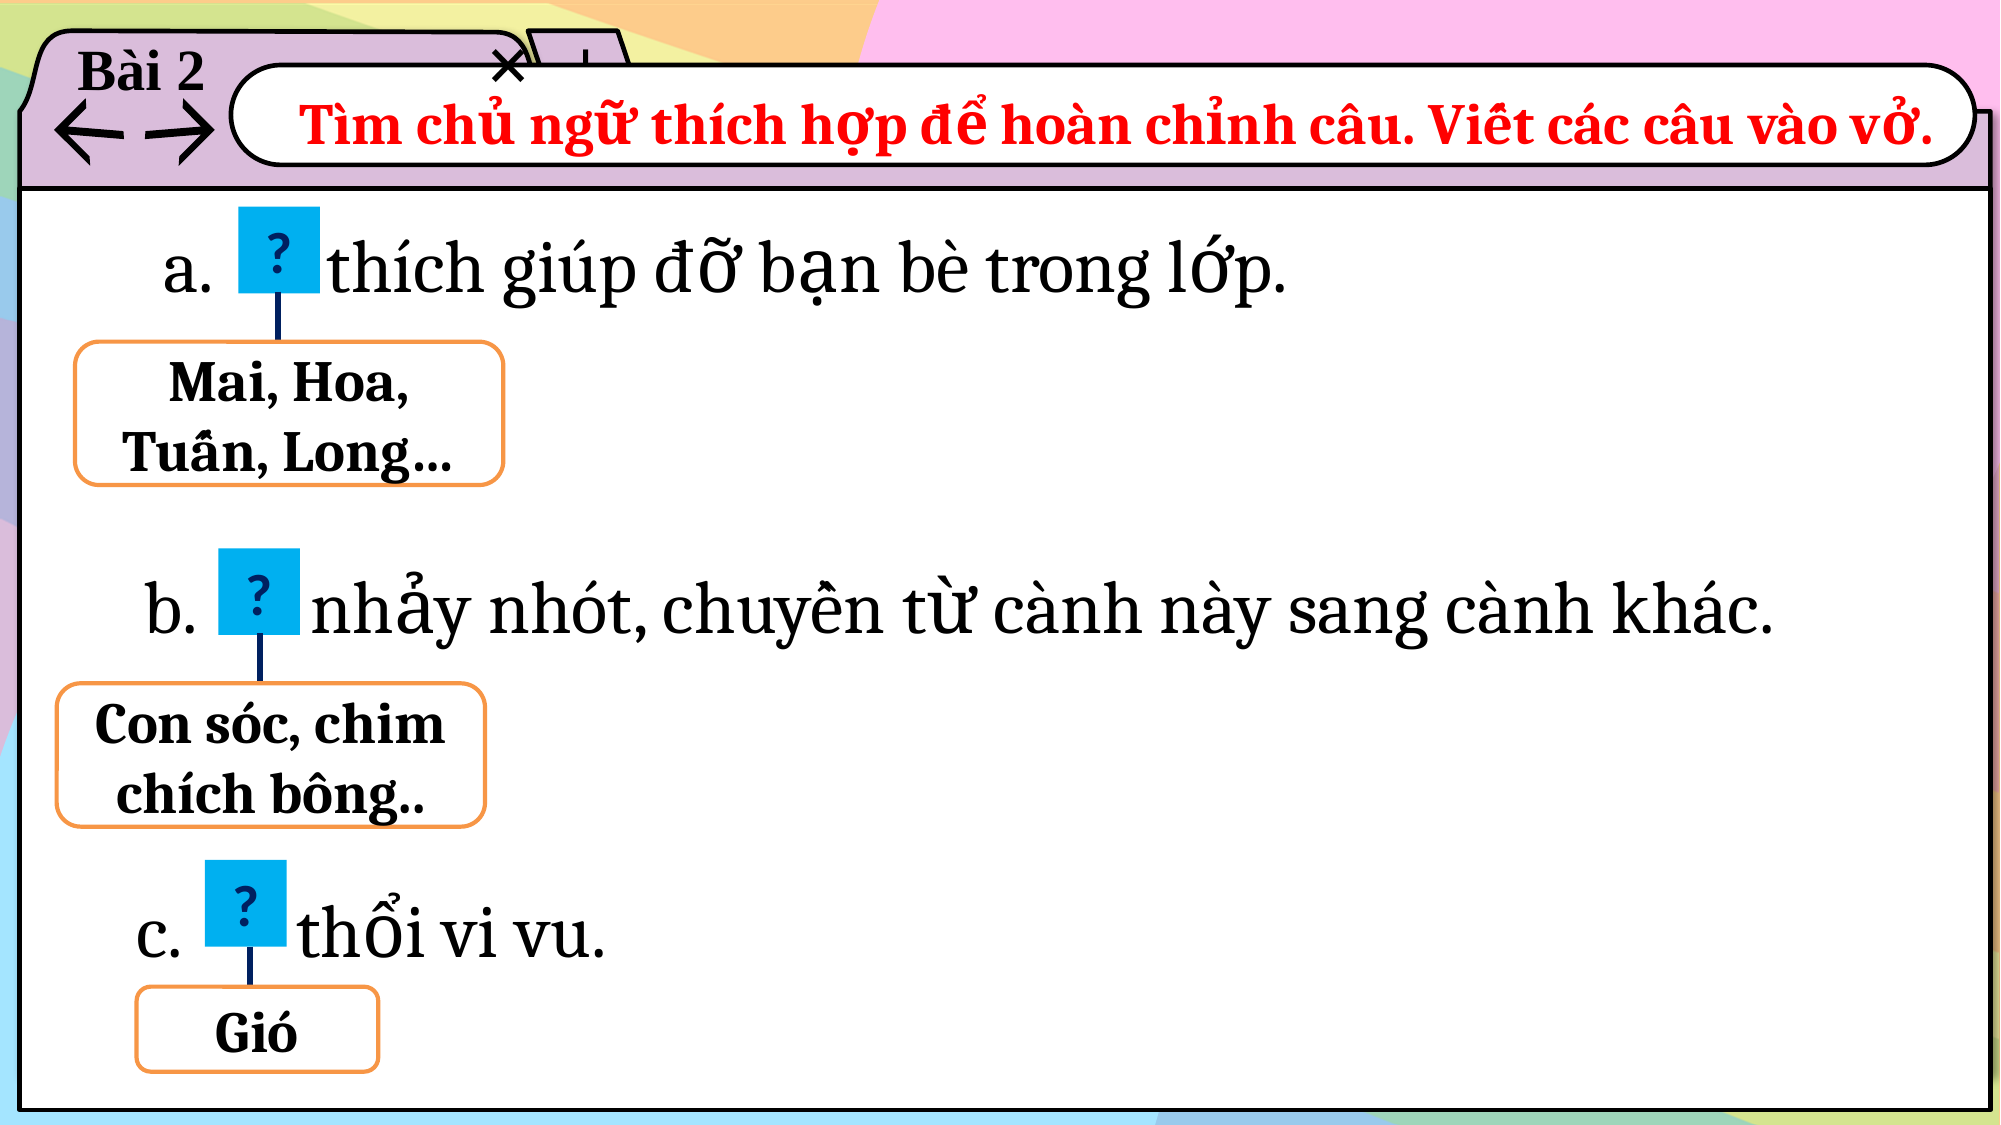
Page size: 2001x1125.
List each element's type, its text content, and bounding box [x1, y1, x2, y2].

picture [0, 0, 876, 747]
text_box [0, 716, 1159, 1125]
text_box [19, 64, 1991, 1111]
text_box [35, 29, 62, 62]
text_box [247, 29, 521, 62]
picture [1158, 470, 2000, 1125]
text_box Bài 2 [62, 25, 247, 62]
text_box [527, 30, 643, 62]
text_box [856, 0, 2000, 111]
